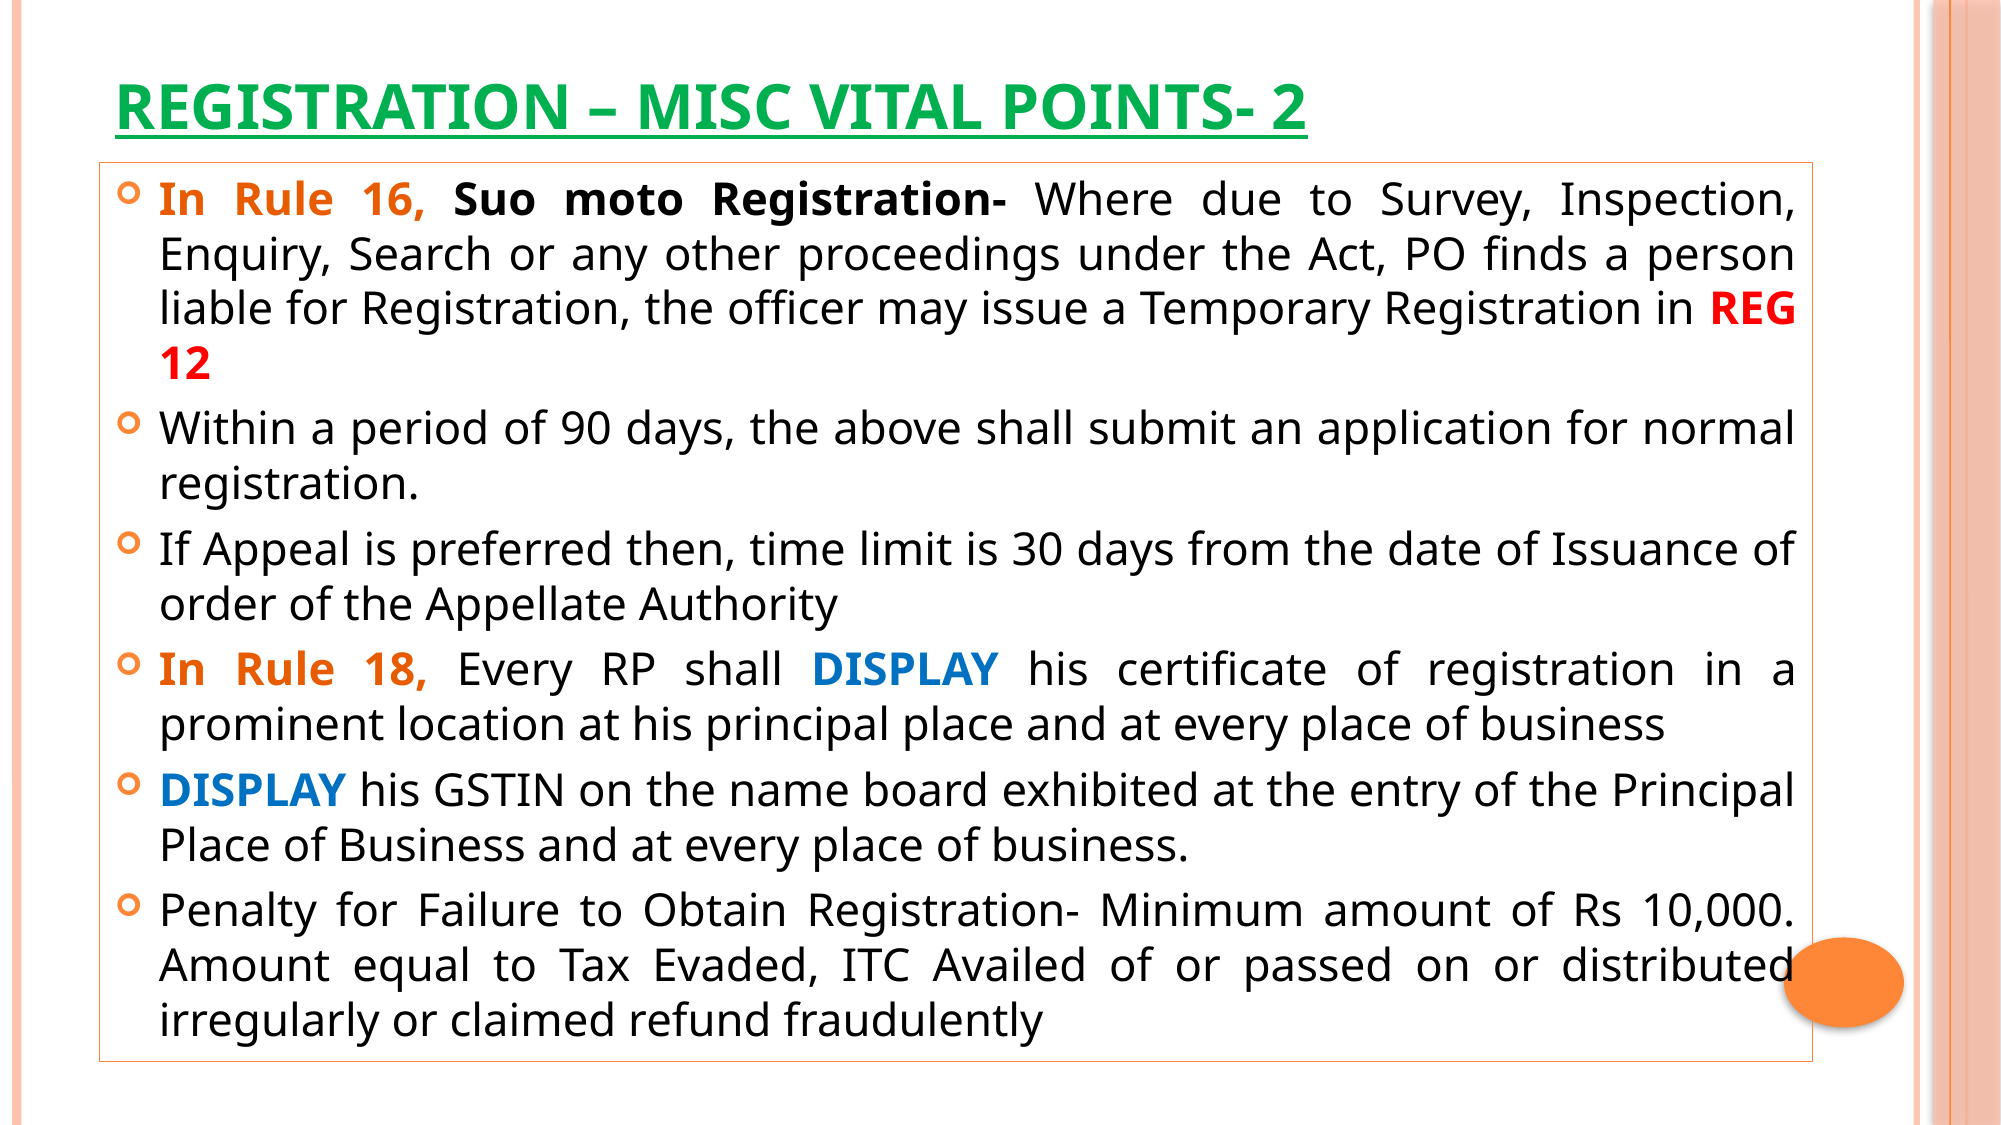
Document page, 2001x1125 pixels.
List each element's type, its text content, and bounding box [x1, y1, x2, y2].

title REGISTRATION – MISC VITAL POINTS- 2 [99, 0, 1734, 150]
list In Rule 16, Suo moto Registration- Where due to Survey, Inspection, Enquiry, Search or any other proceedings under the Act, PO finds a person liable for Registration, the officer may issue a Temporary Registration in REG 12 Within a period of 90 days, the above shall submit an application for normal registration. If Appeal is preferred then, time limit is 30 days from the date of Issuance of order of the Appellate Authority In Rule 18, Every RP shall DISPLAY his certificate of registration in a prominent location at his principal place and at every place of business DISPLAY his GSTIN on the name board exhibited at the entry of the Principal Place of Business and at every place of business. Penalty for Failure to Obtain Registration- Minimum amount of Rs 10,000. Amount equal to Tax Evaded, ITC Availed of or passed on or distributed irregularly or claimed refund fraudulently [99, 162, 1813, 1062]
